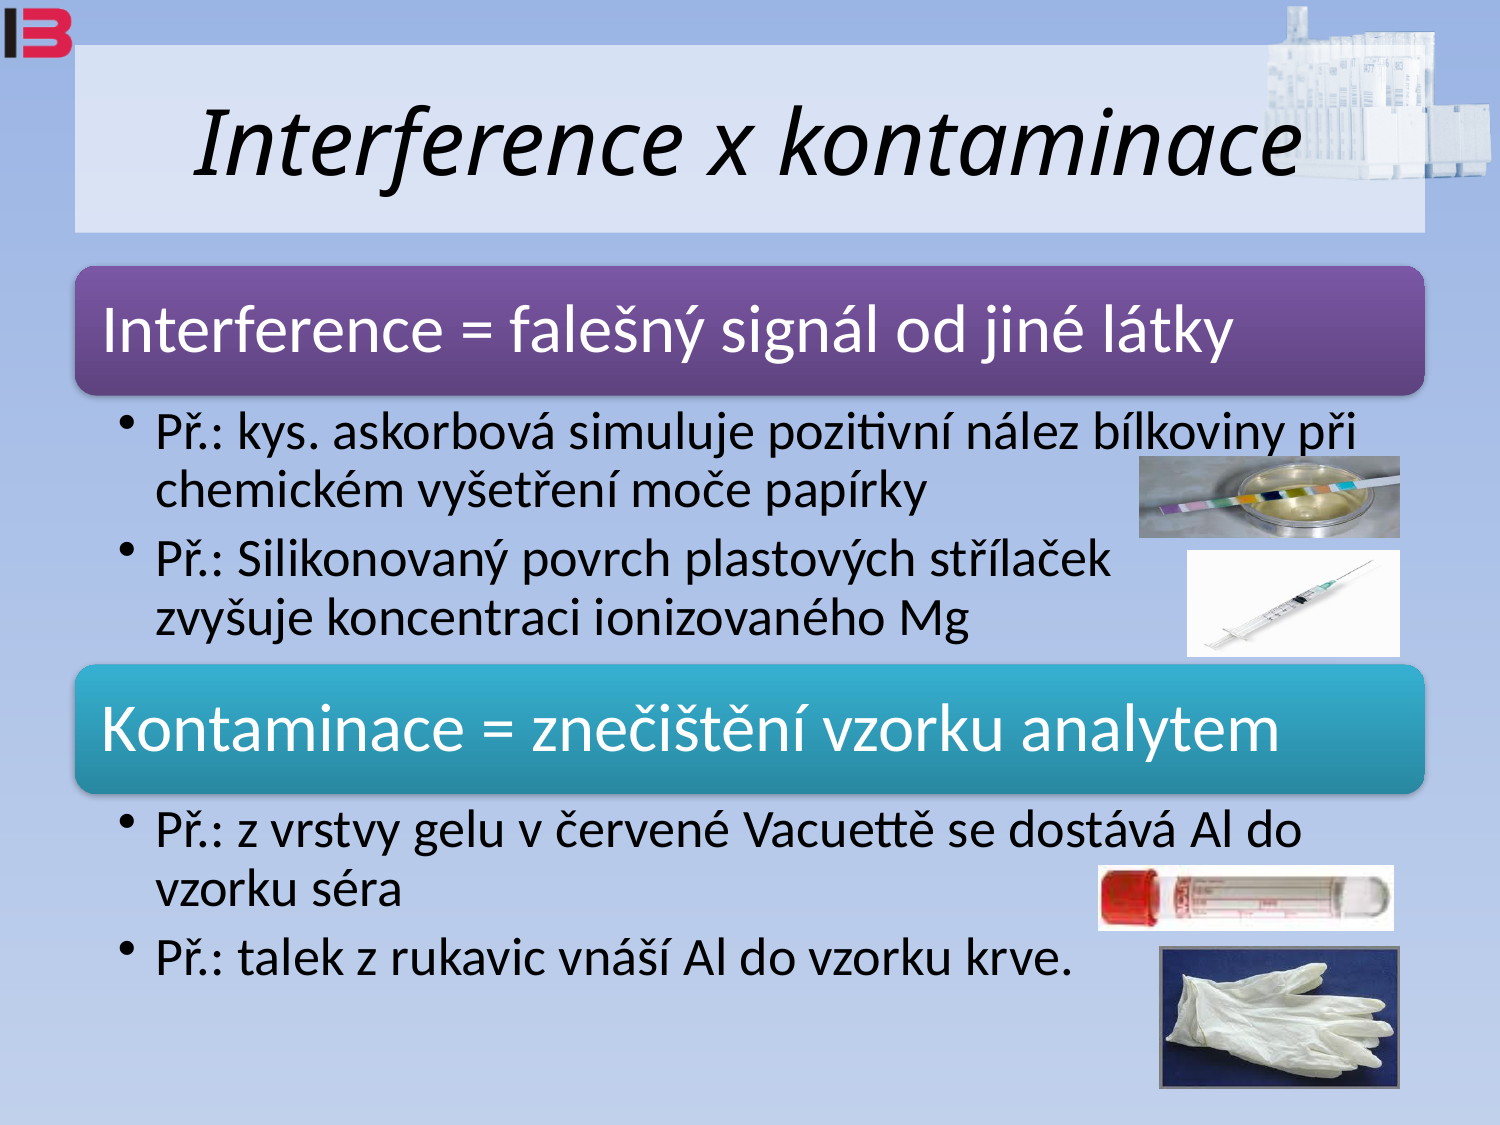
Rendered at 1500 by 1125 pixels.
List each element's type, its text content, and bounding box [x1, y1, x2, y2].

picture [1098, 865, 1395, 931]
picture [4, 5, 78, 61]
picture [1159, 945, 1400, 1089]
picture [1139, 455, 1400, 538]
title Interference x kontaminace [75, 45, 1425, 233]
picture [1187, 550, 1400, 658]
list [74, 262, 1426, 1006]
